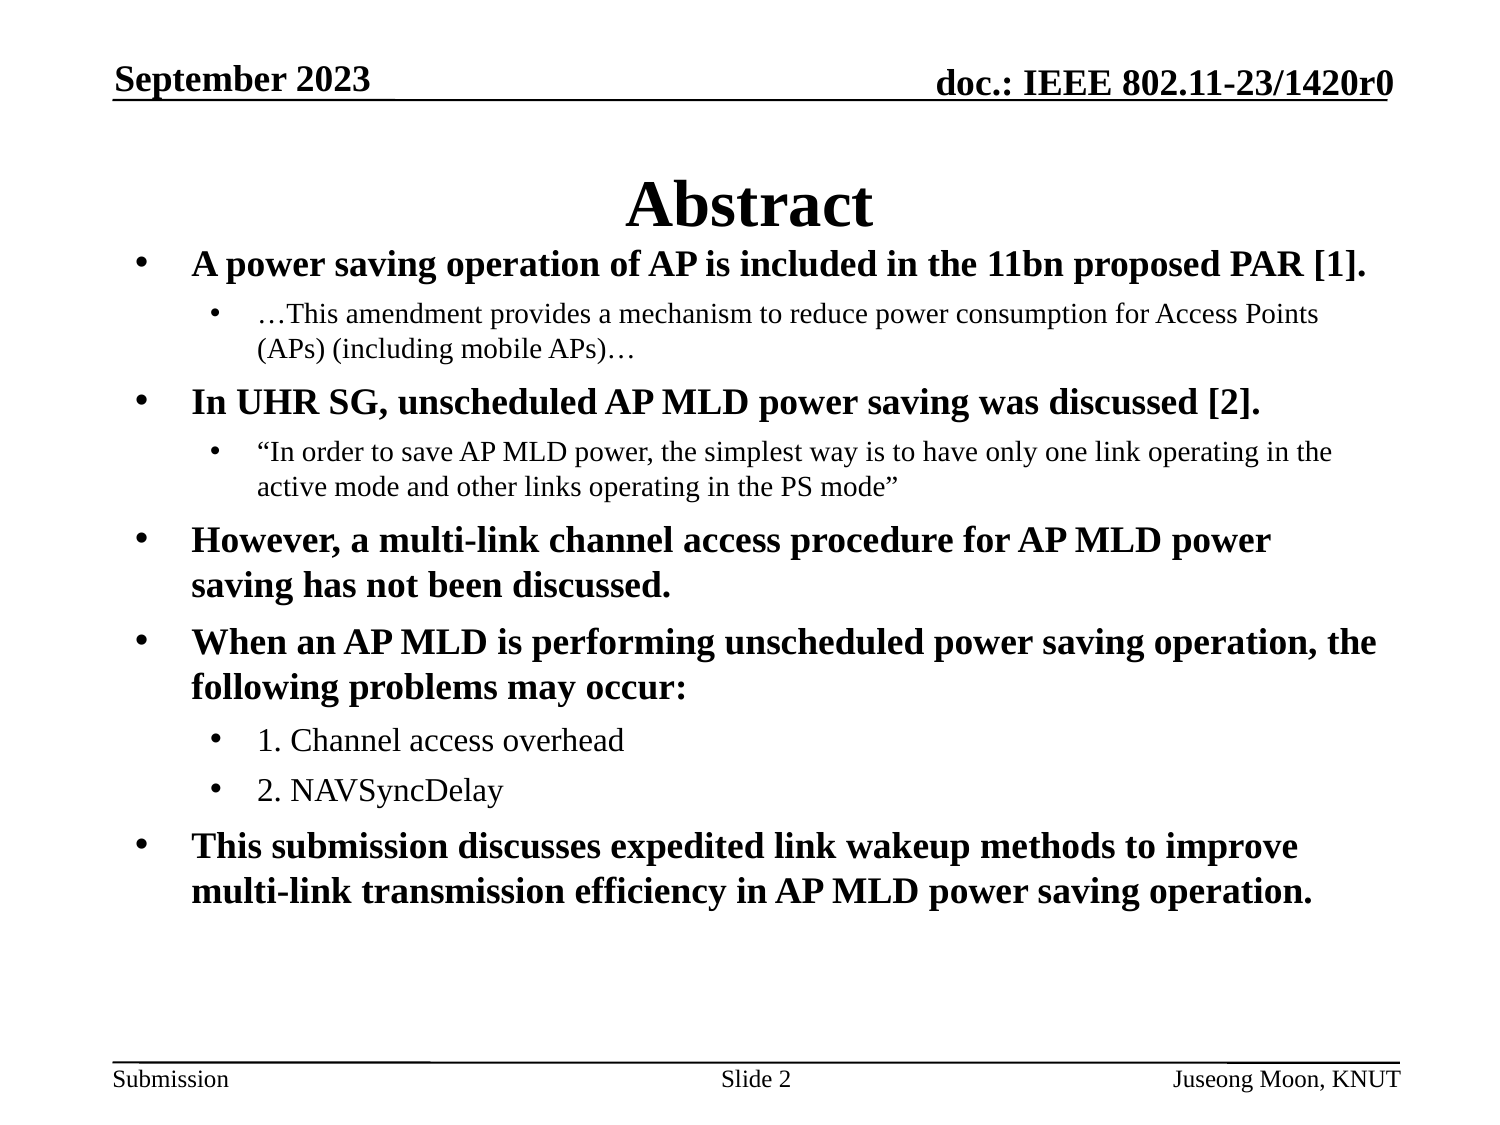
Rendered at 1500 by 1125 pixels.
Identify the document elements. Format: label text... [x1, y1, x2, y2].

list A power saving operation of AP is included in the 11bn proposed PAR [1]. …This amendment provides a mechanism to reduce power consumption for Access Points (APs) (including mobile APs)… In UHR SG, unscheduled AP MLD power saving was discussed [2]. “In order to save AP MLD power, the simplest way is to have only one link operating in the active mode and other links operating in the PS mode” However, a multi-link channel access procedure for AP MLD power saving has not been discussed. When an AP MLD is performing unscheduled power saving operation, the following problems may occur: 1. Channel access overhead 2. NAVSyncDelay This submission discusses expedited link wakeup methods to improve multi-link transmission efficiency in AP MLD power saving operation. [119, 231, 1396, 970]
slide_number Slide 2 [712, 1061, 800, 1123]
title Abstract [112, 112, 1388, 288]
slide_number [114, 54, 540, 100]
footer Juseong Moon, KNUT [902, 1061, 1402, 1093]
